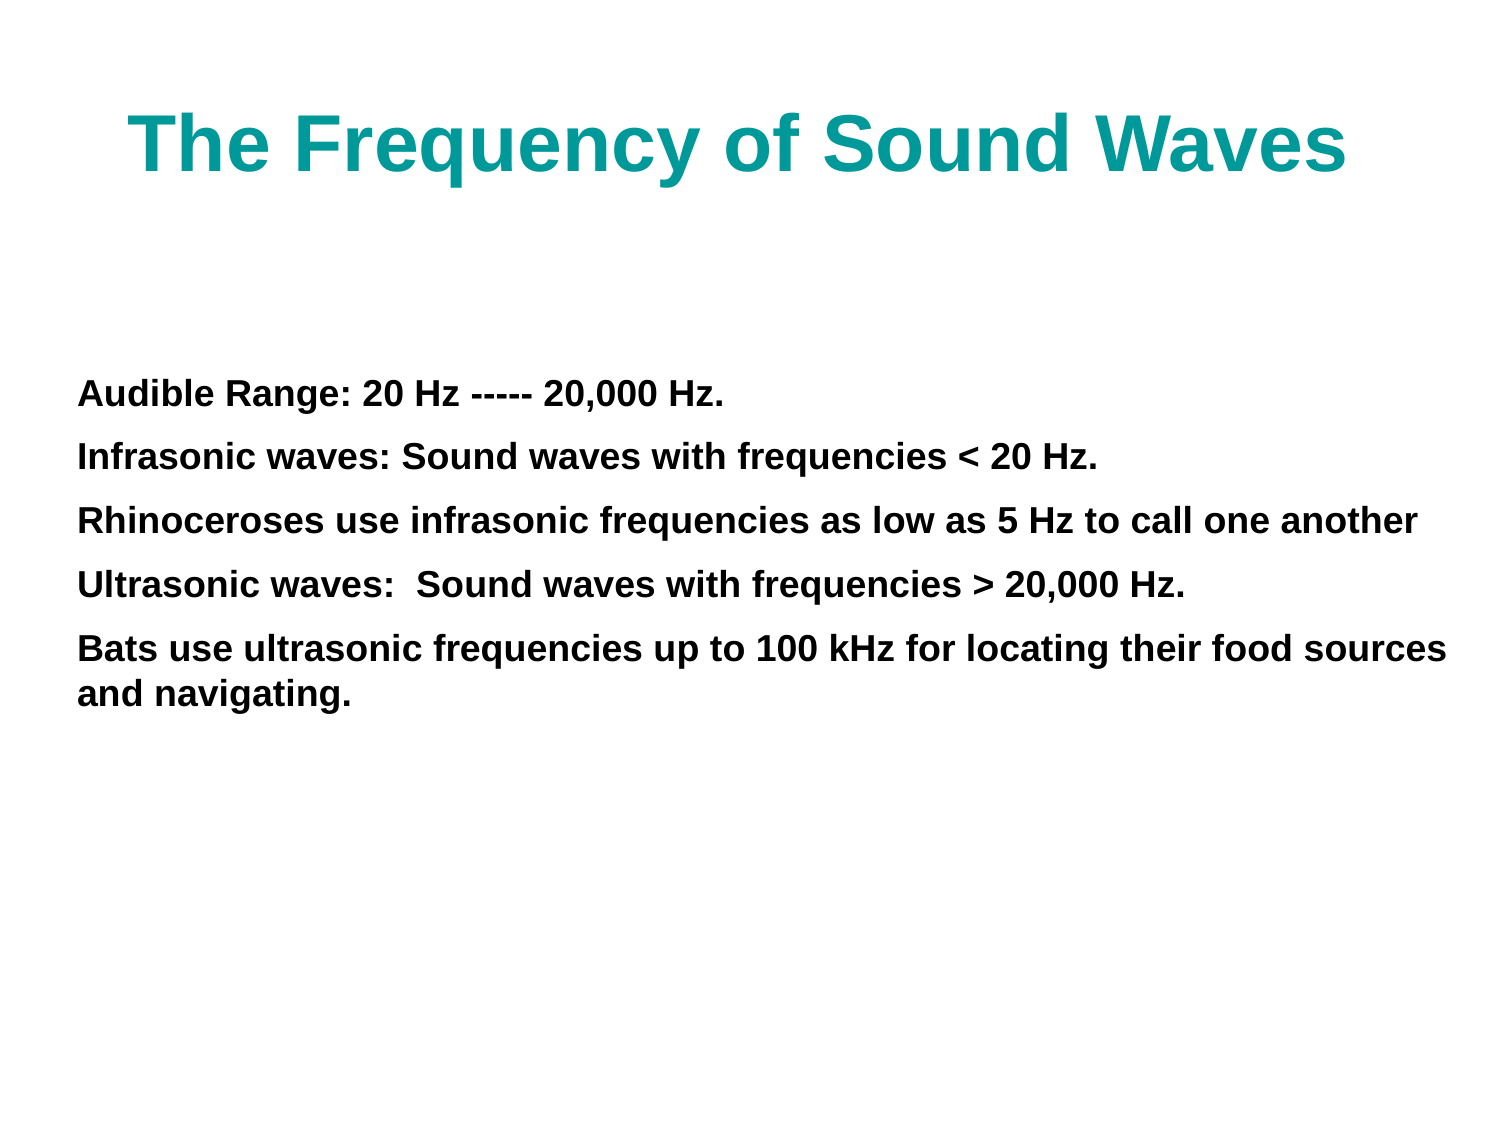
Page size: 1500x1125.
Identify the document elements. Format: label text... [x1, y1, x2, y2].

title The Frequency of Sound Waves [75, 45, 1425, 233]
text_box Audible Range: 20 Hz ----- 20,000 Hz. Infrasonic waves: Sound waves with frequencies < 20 Hz. Rhinoceroses use infrasonic frequencies as low as 5 Hz to call one another Ultrasonic waves: Sound waves with frequencies > 20,000 Hz. Bats use ultrasonic frequencies up to 100 kHz for locating their food sources and navigating. [62, 361, 1475, 721]
